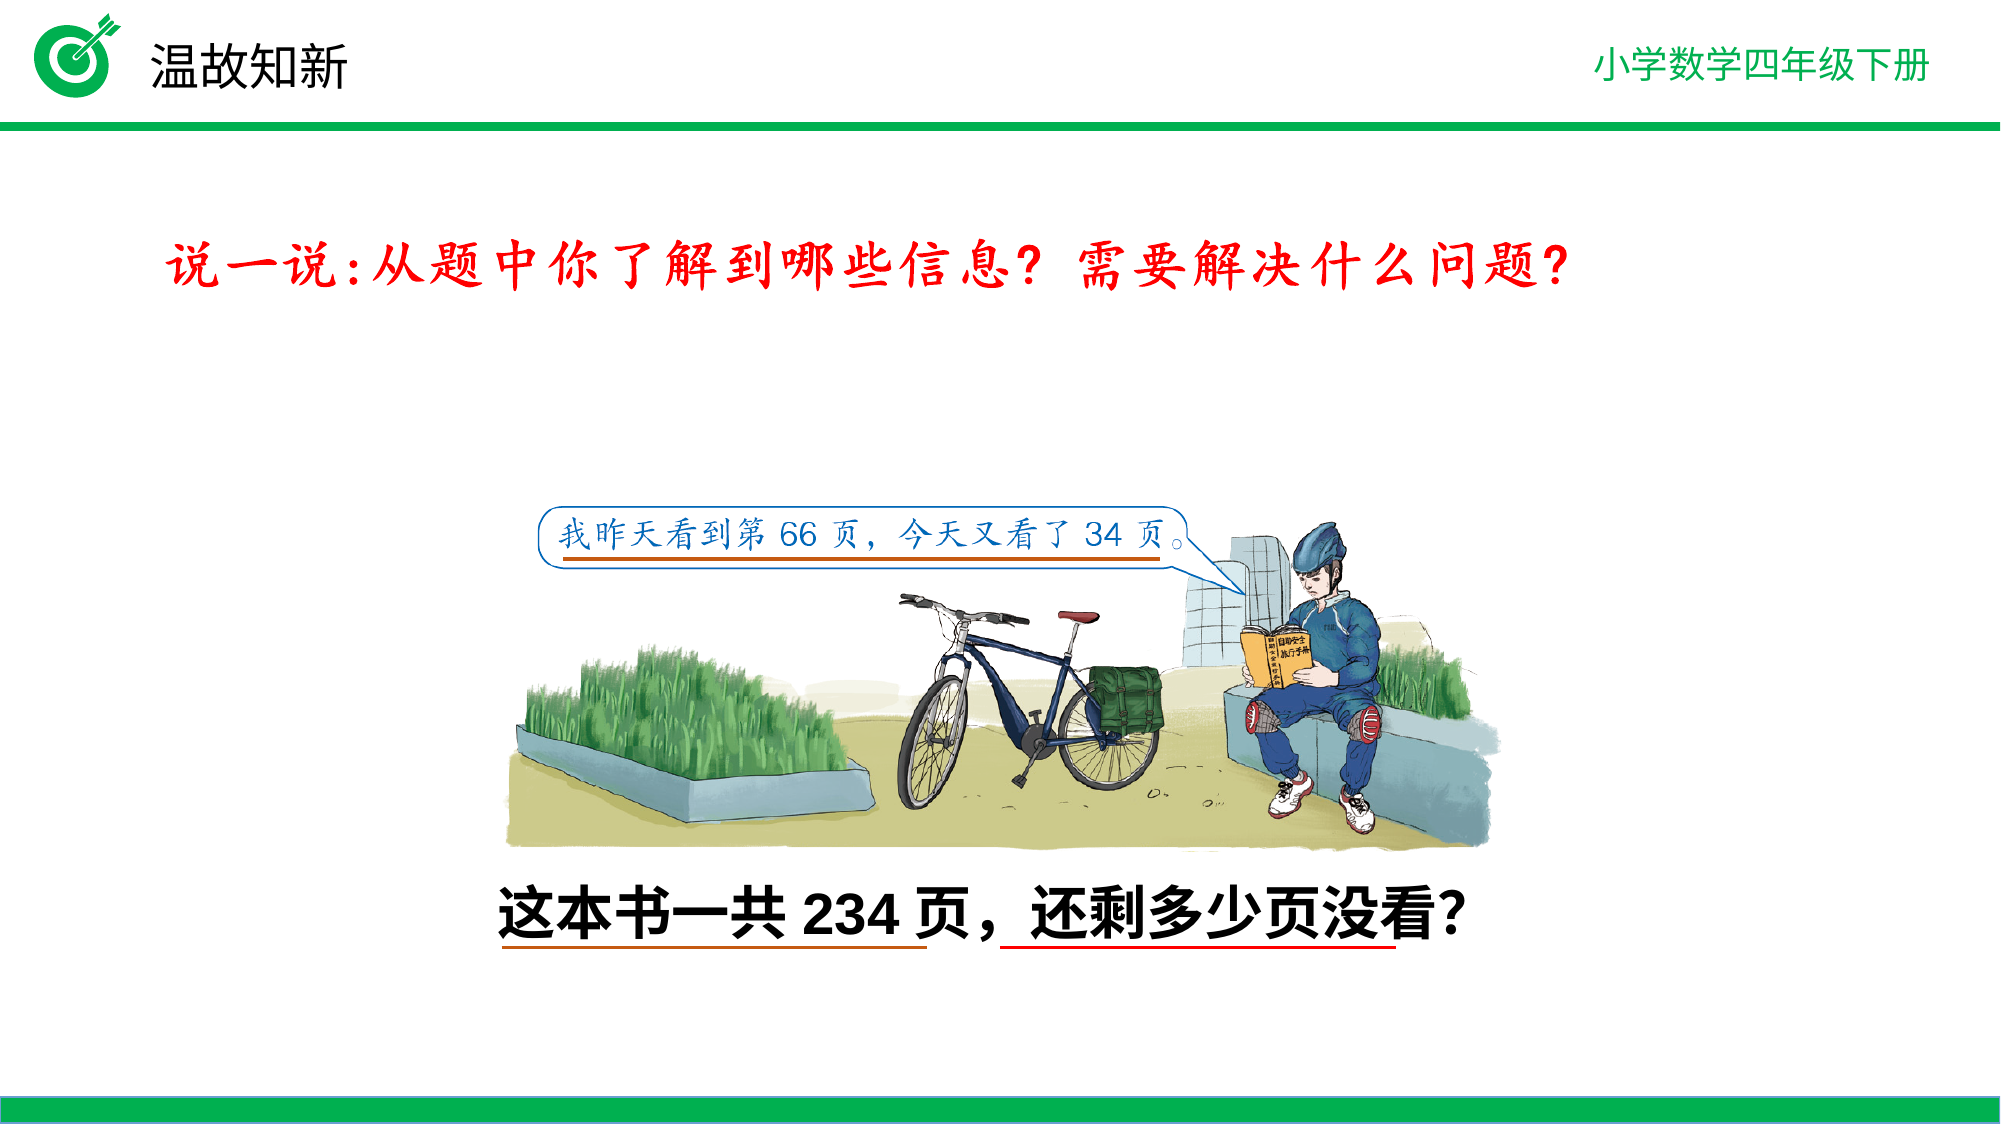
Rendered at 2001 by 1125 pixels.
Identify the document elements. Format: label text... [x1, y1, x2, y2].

text_box [1253, 241, 1300, 287]
text_box [1437, 242, 1447, 251]
text_box [1544, 244, 1567, 273]
text_box [282, 257, 305, 285]
text_box [843, 240, 892, 275]
text_box [857, 272, 876, 279]
text_box 这本书一共234页，还剩多少页没看？ [482, 868, 1485, 954]
text_box [349, 260, 358, 269]
text_box [174, 244, 184, 252]
text_box [972, 274, 1005, 288]
text_box [848, 280, 888, 288]
text_box [614, 242, 650, 290]
text_box [754, 250, 761, 273]
text_box [165, 257, 187, 285]
text_box [923, 264, 941, 270]
text_box [1432, 248, 1439, 287]
text_box [1376, 247, 1413, 286]
text_box [758, 241, 771, 290]
text_box [181, 241, 219, 288]
text_box [1310, 241, 1332, 287]
text_box [566, 239, 597, 289]
text_box [1133, 242, 1186, 290]
text_box [1441, 256, 1464, 274]
text_box [1017, 244, 1041, 273]
text_box [1328, 240, 1361, 291]
text_box [995, 268, 1009, 276]
text_box [227, 259, 277, 269]
text_box [1449, 242, 1474, 290]
text_box [921, 271, 944, 287]
text_box [665, 239, 717, 291]
picture [494, 494, 1506, 853]
text_box [927, 241, 938, 249]
text_box [916, 250, 950, 258]
text_box [923, 257, 940, 263]
text_box [298, 241, 336, 288]
text_box [1024, 276, 1033, 285]
text_box [781, 241, 833, 292]
text_box [548, 240, 569, 286]
text_box [1079, 240, 1125, 291]
text_box [1551, 276, 1559, 285]
text_box [899, 241, 918, 289]
text_box [1374, 242, 1396, 266]
text_box [496, 239, 536, 292]
text_box [971, 238, 996, 278]
text_box [349, 276, 358, 286]
text_box [1484, 242, 1538, 288]
text_box [726, 244, 755, 283]
text_box [291, 244, 301, 252]
text_box [430, 242, 483, 288]
text_box 温故知新 [134, 28, 365, 104]
text_box [372, 242, 425, 286]
text_box [962, 269, 969, 284]
text_box [1193, 239, 1245, 291]
